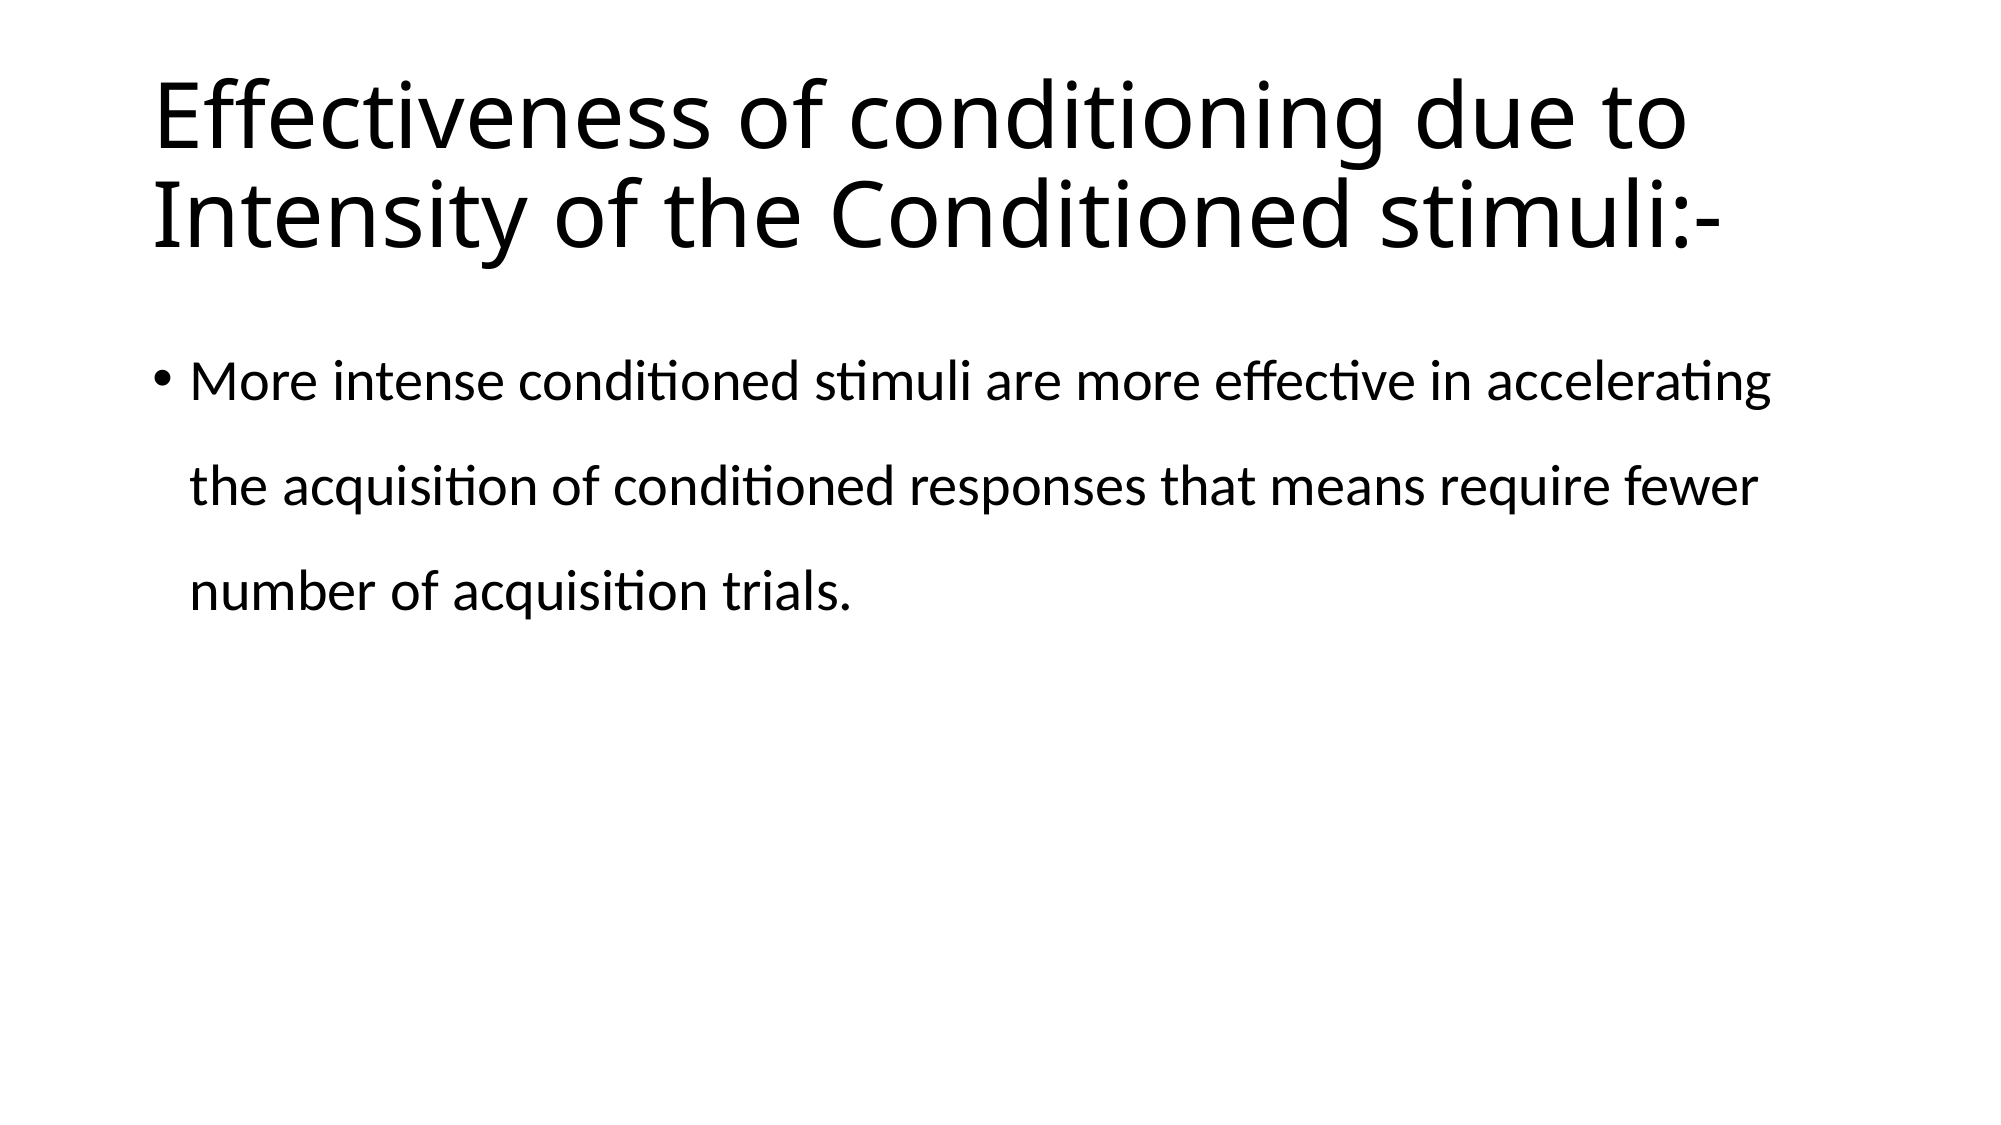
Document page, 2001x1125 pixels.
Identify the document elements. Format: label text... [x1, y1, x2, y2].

title Effectiveness of conditioning due to Intensity of the Conditioned stimuli:- [137, 59, 1863, 278]
list More intense conditioned stimuli are more effective in accelerating the acquisition of conditioned responses that means require fewer number of acquisition trials. [137, 299, 1863, 1014]
